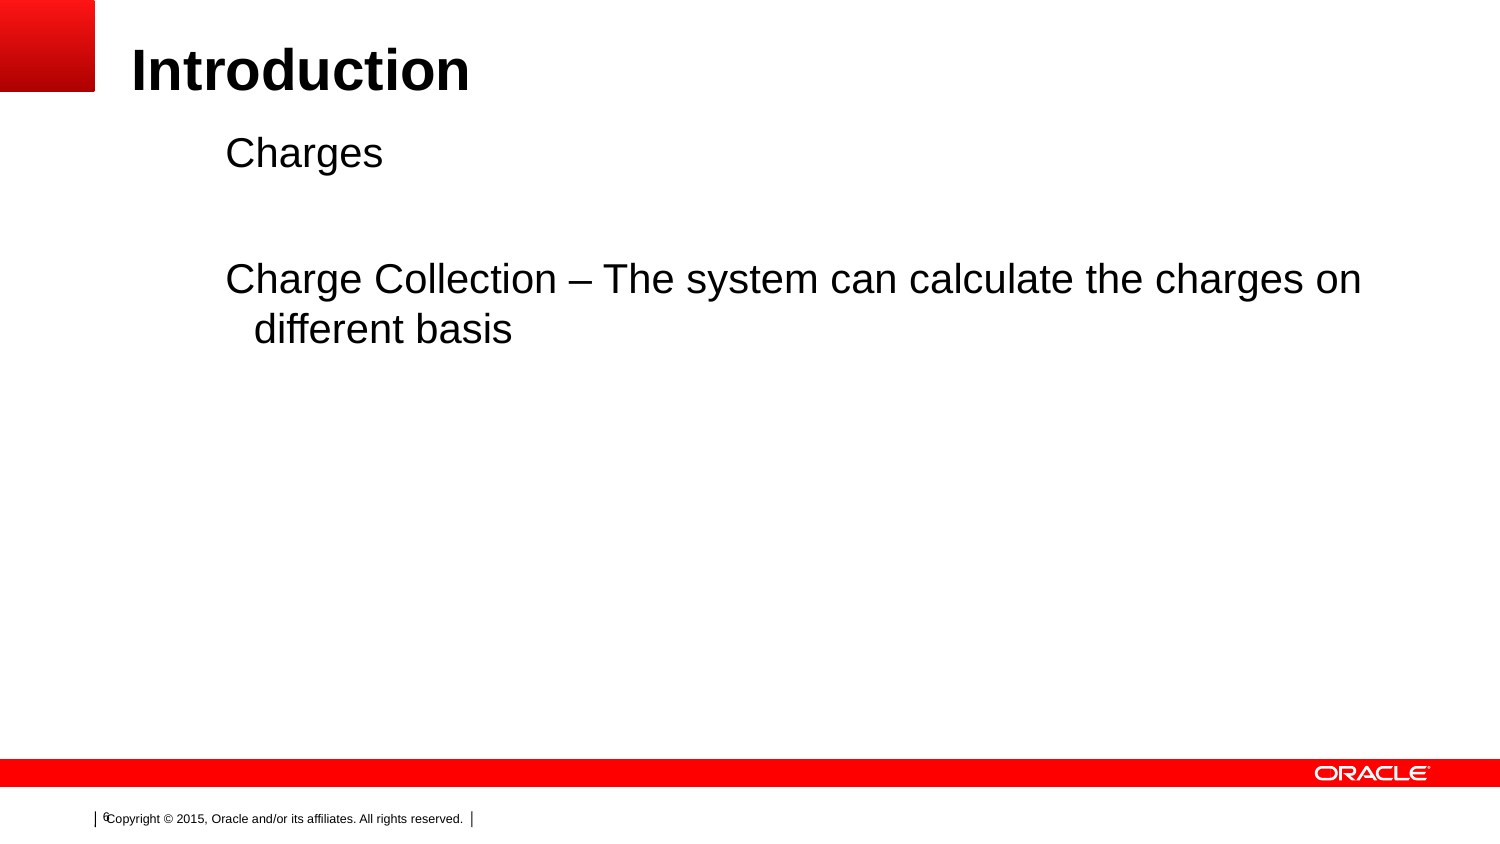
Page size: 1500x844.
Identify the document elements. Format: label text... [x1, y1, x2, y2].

title Introduction [131, 40, 1482, 167]
picture [0, 759, 1500, 787]
list Charges Charge Collection – The system can calculate the charges on different basis [94, 126, 1445, 629]
